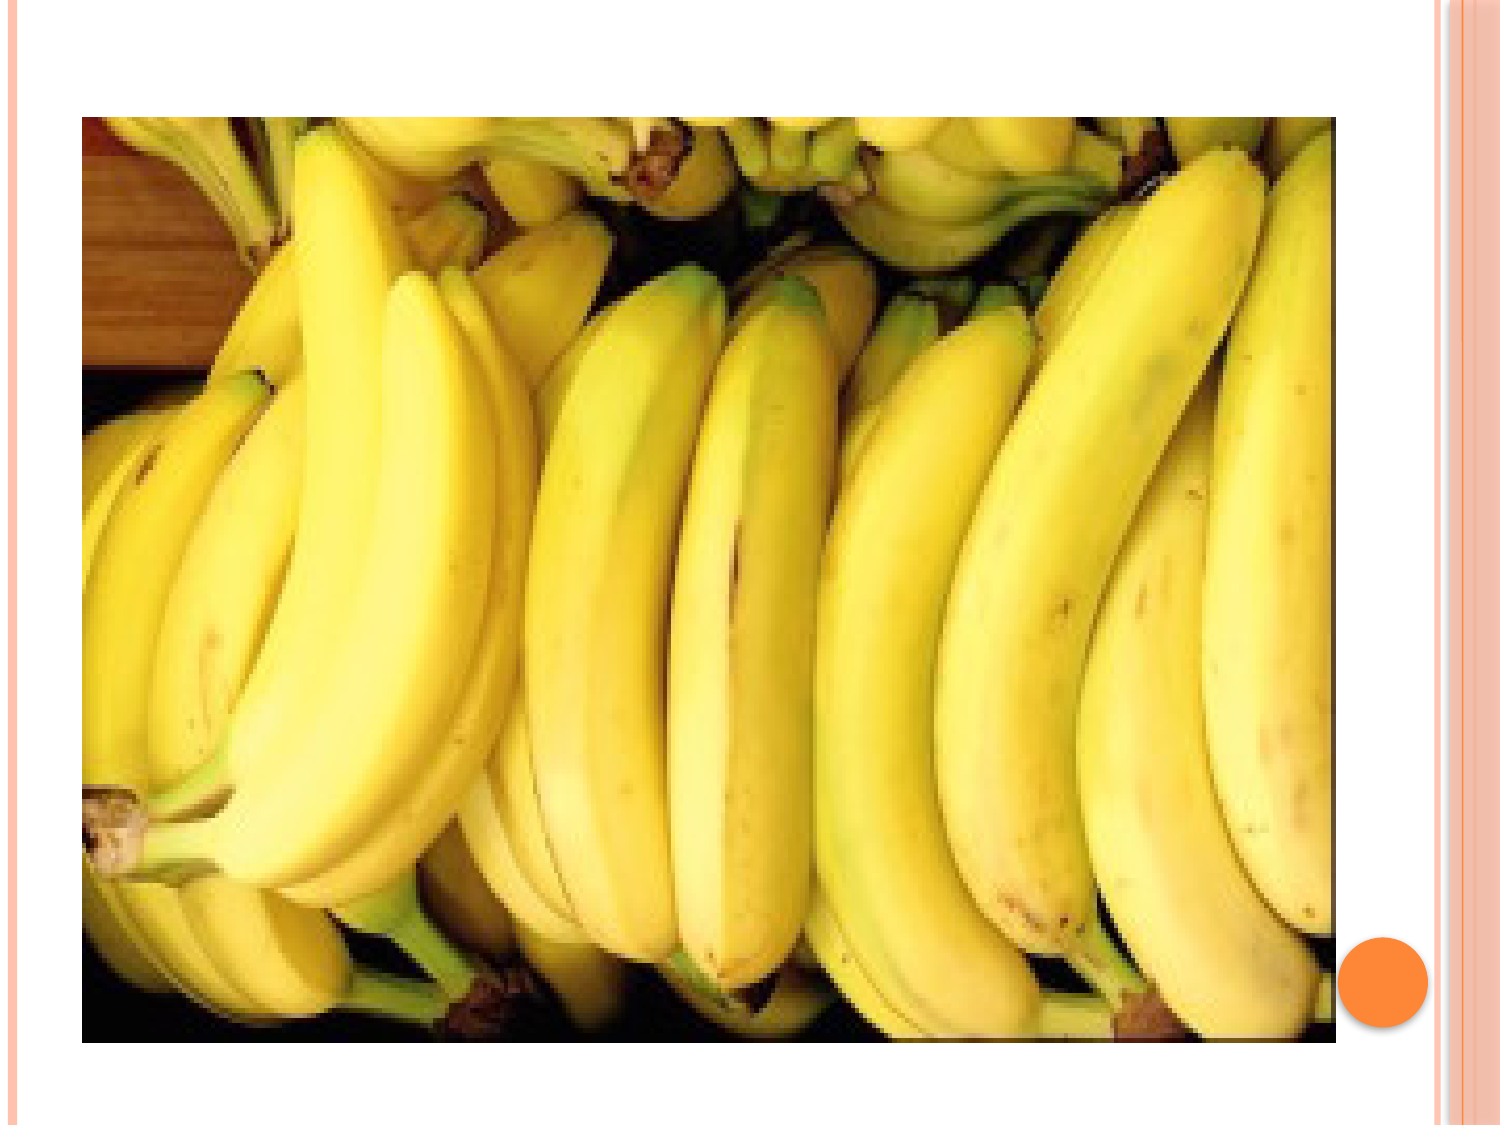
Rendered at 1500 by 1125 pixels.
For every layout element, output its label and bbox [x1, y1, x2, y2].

list [81, 116, 1337, 1044]
